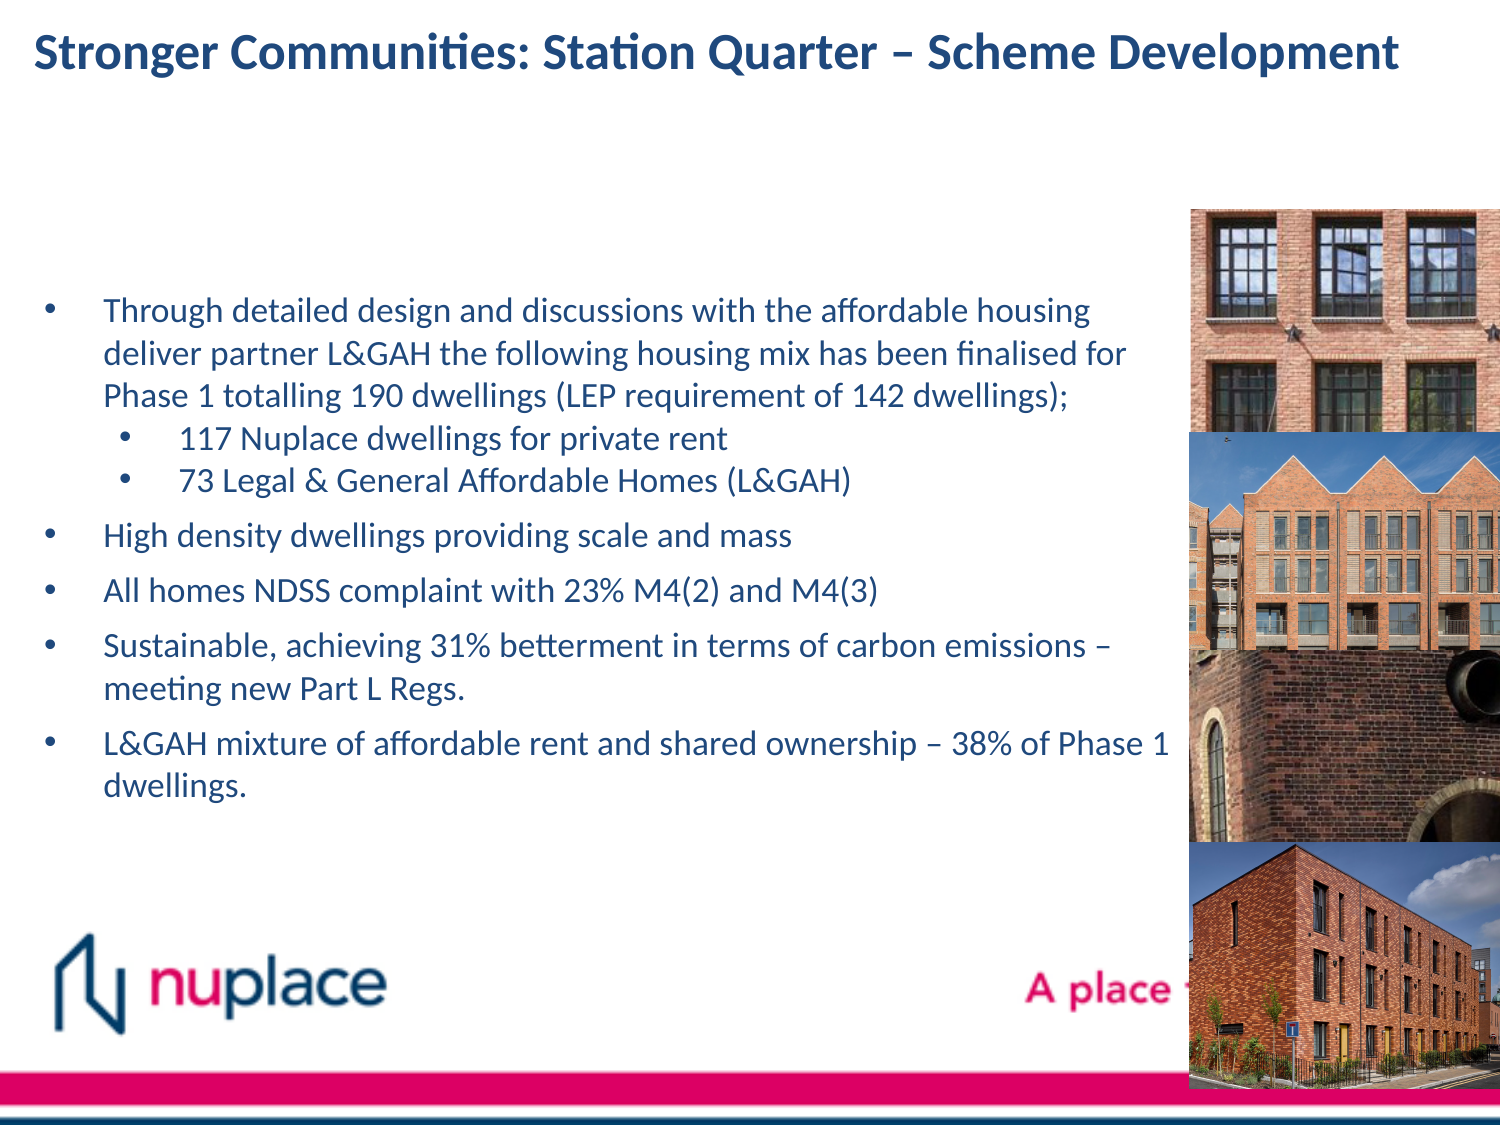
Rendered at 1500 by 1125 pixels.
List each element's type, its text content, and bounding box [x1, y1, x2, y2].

picture [0, 208, 1500, 1125]
text_box Through detailed design and discussions with the affordable housing deliver partner L&GAH the following housing mix has been finalised for Phase 1 totalling 190 dwellings (LEP requirement of 142 dwellings); 117 Nuplace dwellings for private rent 73 Legal & General Affordable Homes (L&GAH) High density dwellings providing scale and mass All homes NDSS complaint with 23% M4(2) and M4(3) Sustainable, achieving 31% betterment in terms of carbon emissions – meeting new Part L Regs. L&GAH mixture of affordable rent and shared ownership – 38% of Phase 1 dwellings. [29, 279, 1185, 813]
text_box Stronger Communities: Station Quarter – Scheme Development [19, 10, 1473, 88]
